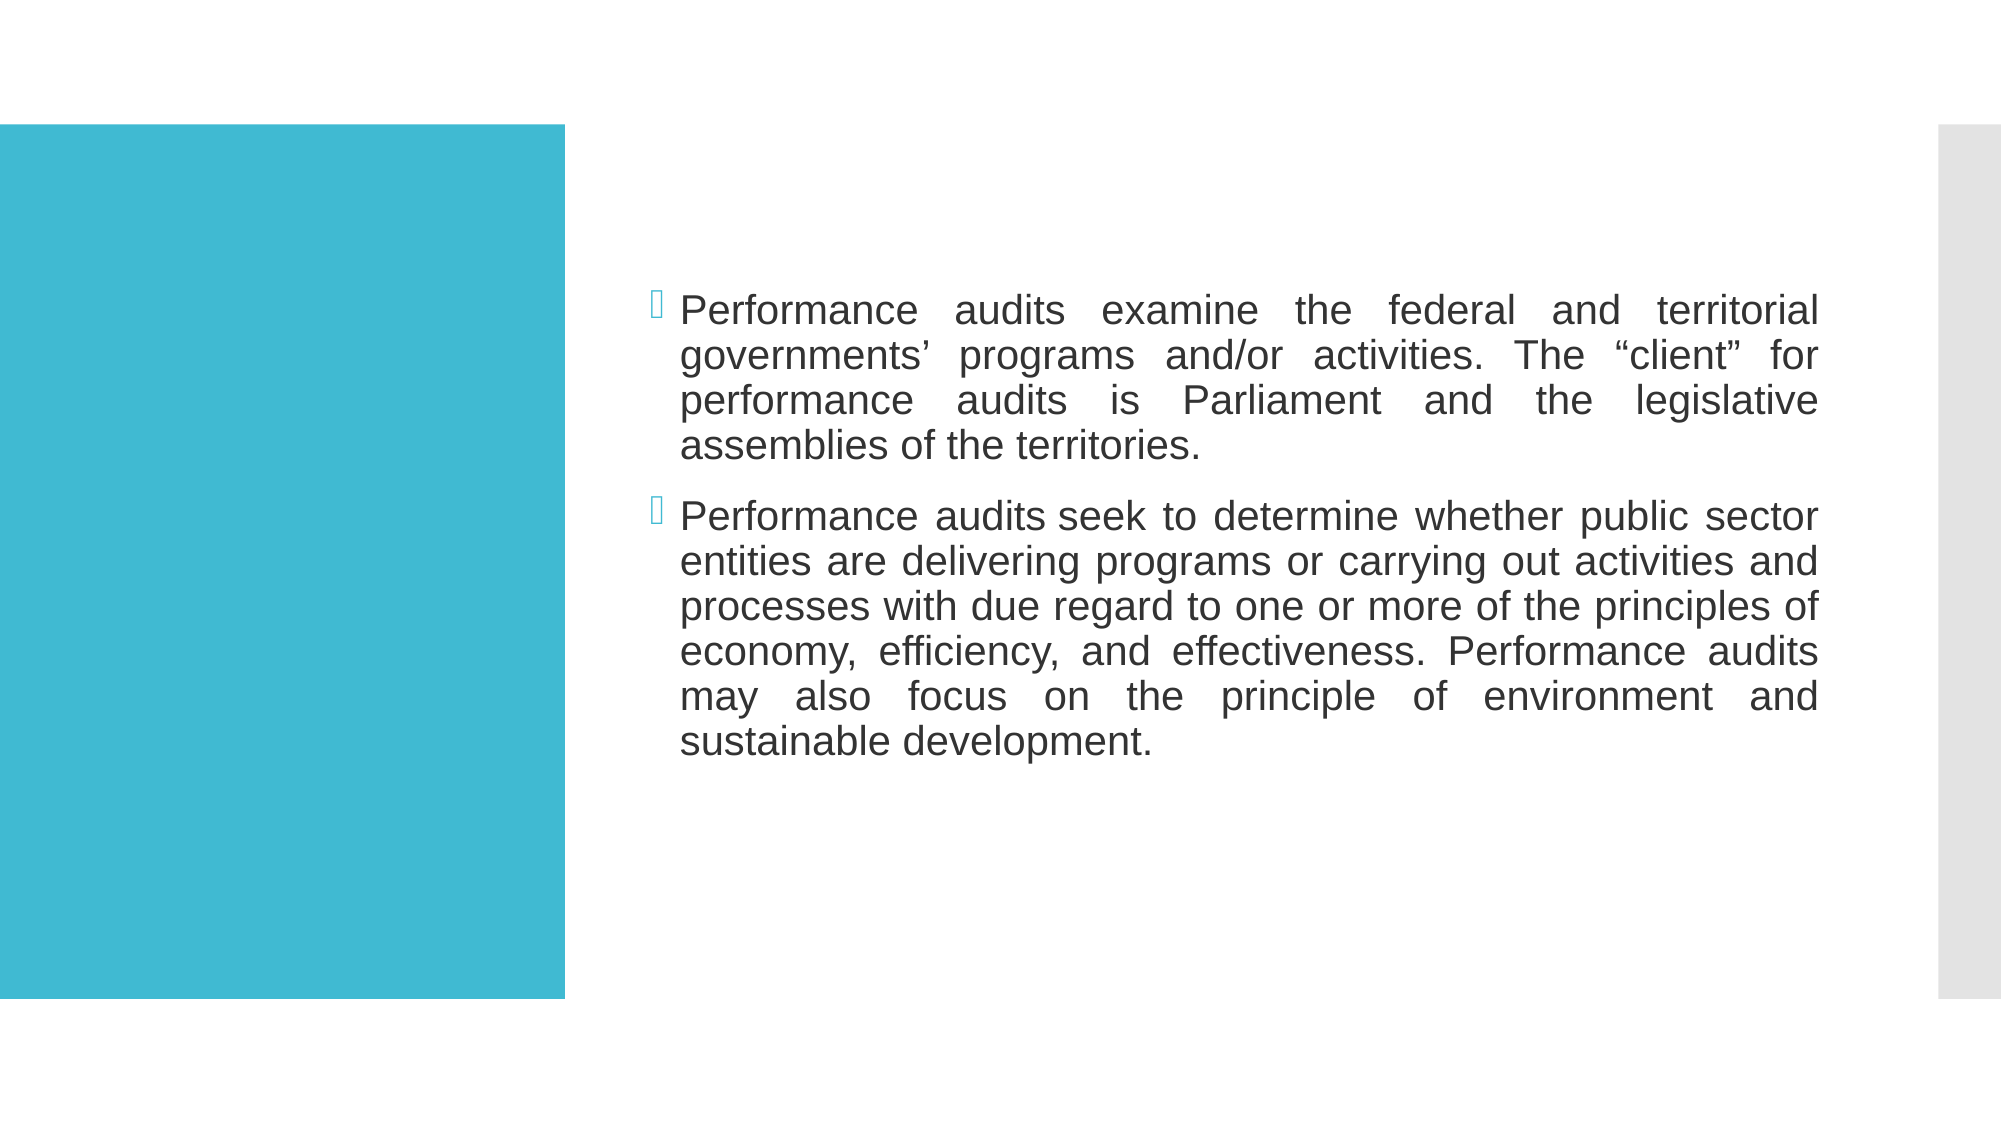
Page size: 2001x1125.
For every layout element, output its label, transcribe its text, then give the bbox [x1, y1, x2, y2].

list Performance audits examine the federal and territorial governments’ programs and/or activities. The “client” for performance audits is Parliament and the legislative assemblies of the territories. Performance audits seek to determine whether public sector entities are delivering programs or carrying out activities and processes with due regard to one or more of the principles of economy, efficiency, and effectiveness. Performance audits may also focus on the principle of environment and sustainable development. [634, 141, 1835, 982]
